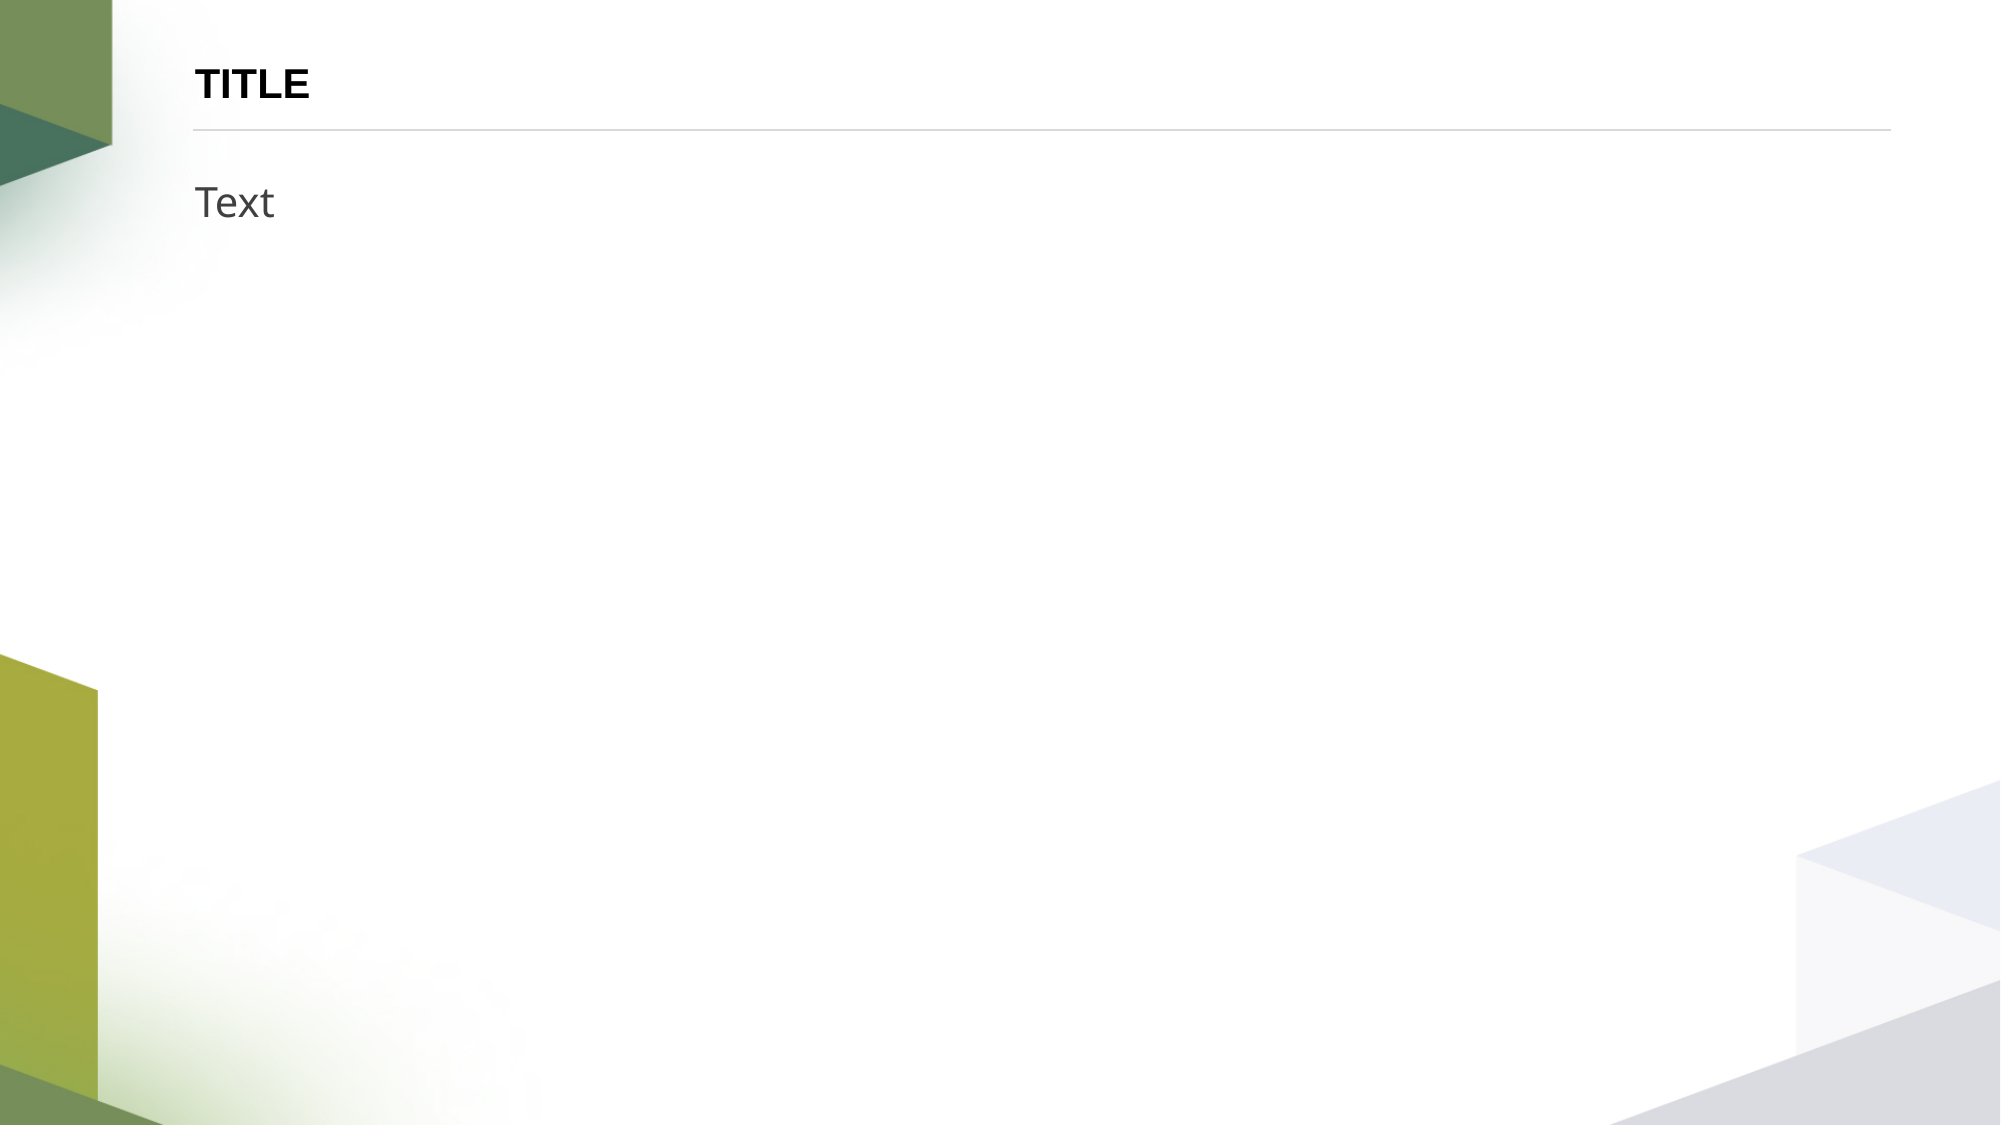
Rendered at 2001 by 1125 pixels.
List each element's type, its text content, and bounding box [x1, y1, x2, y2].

list Text [194, 176, 1841, 235]
title TITLE [194, 56, 1841, 119]
picture [0, 0, 2001, 1125]
